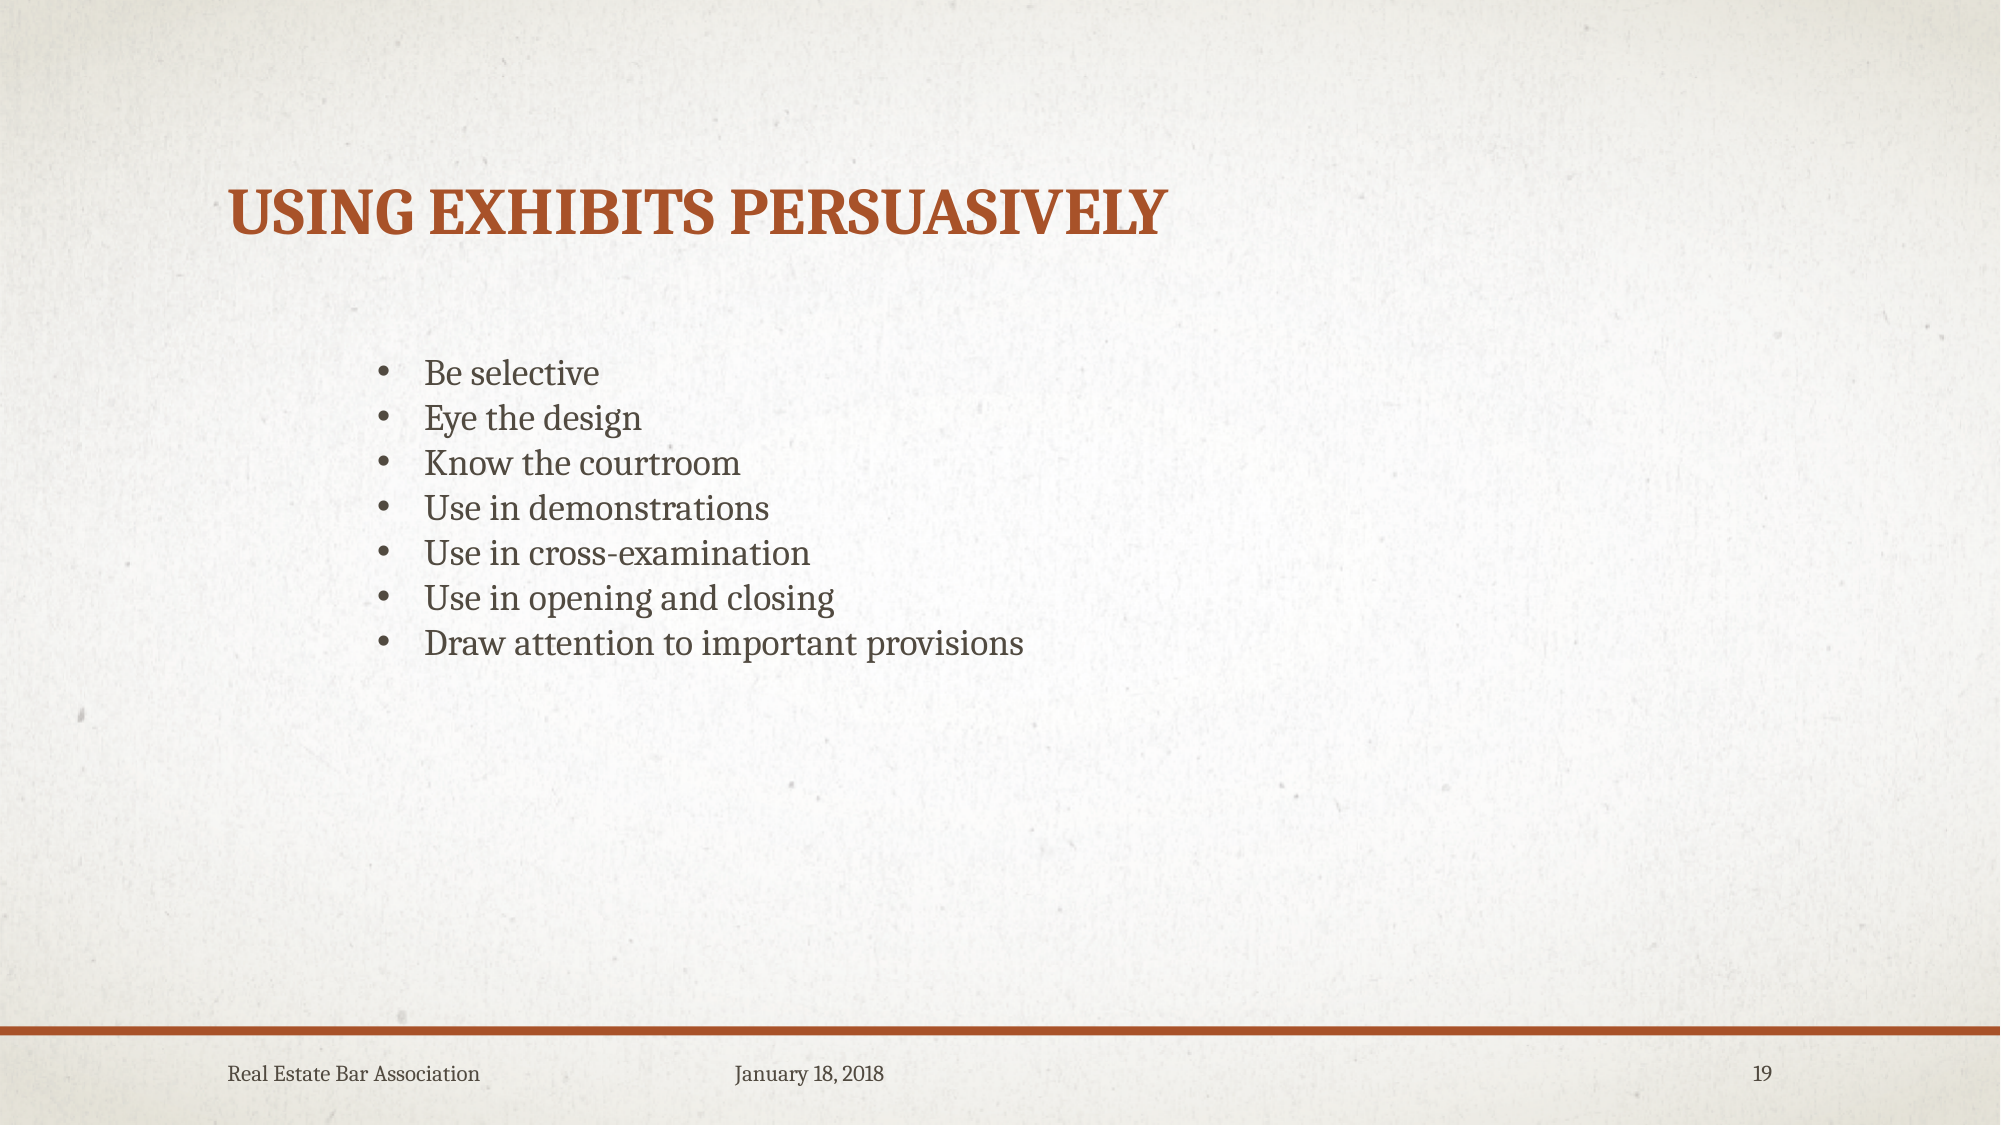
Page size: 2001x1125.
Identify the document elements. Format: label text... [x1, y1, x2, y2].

text_box Be selective Eye the design Know the courtroom Use in demonstrations Use in cross-examination Use in opening and closing Draw attention to important provisions [212, 340, 1490, 716]
footer Real Estate Bar Association January 18, 2018 [212, 1053, 1063, 1093]
picture [0, 0, 2001, 1125]
slide_number 19 [1672, 1053, 1788, 1093]
title Using exhibits persuasively [212, 69, 1788, 257]
